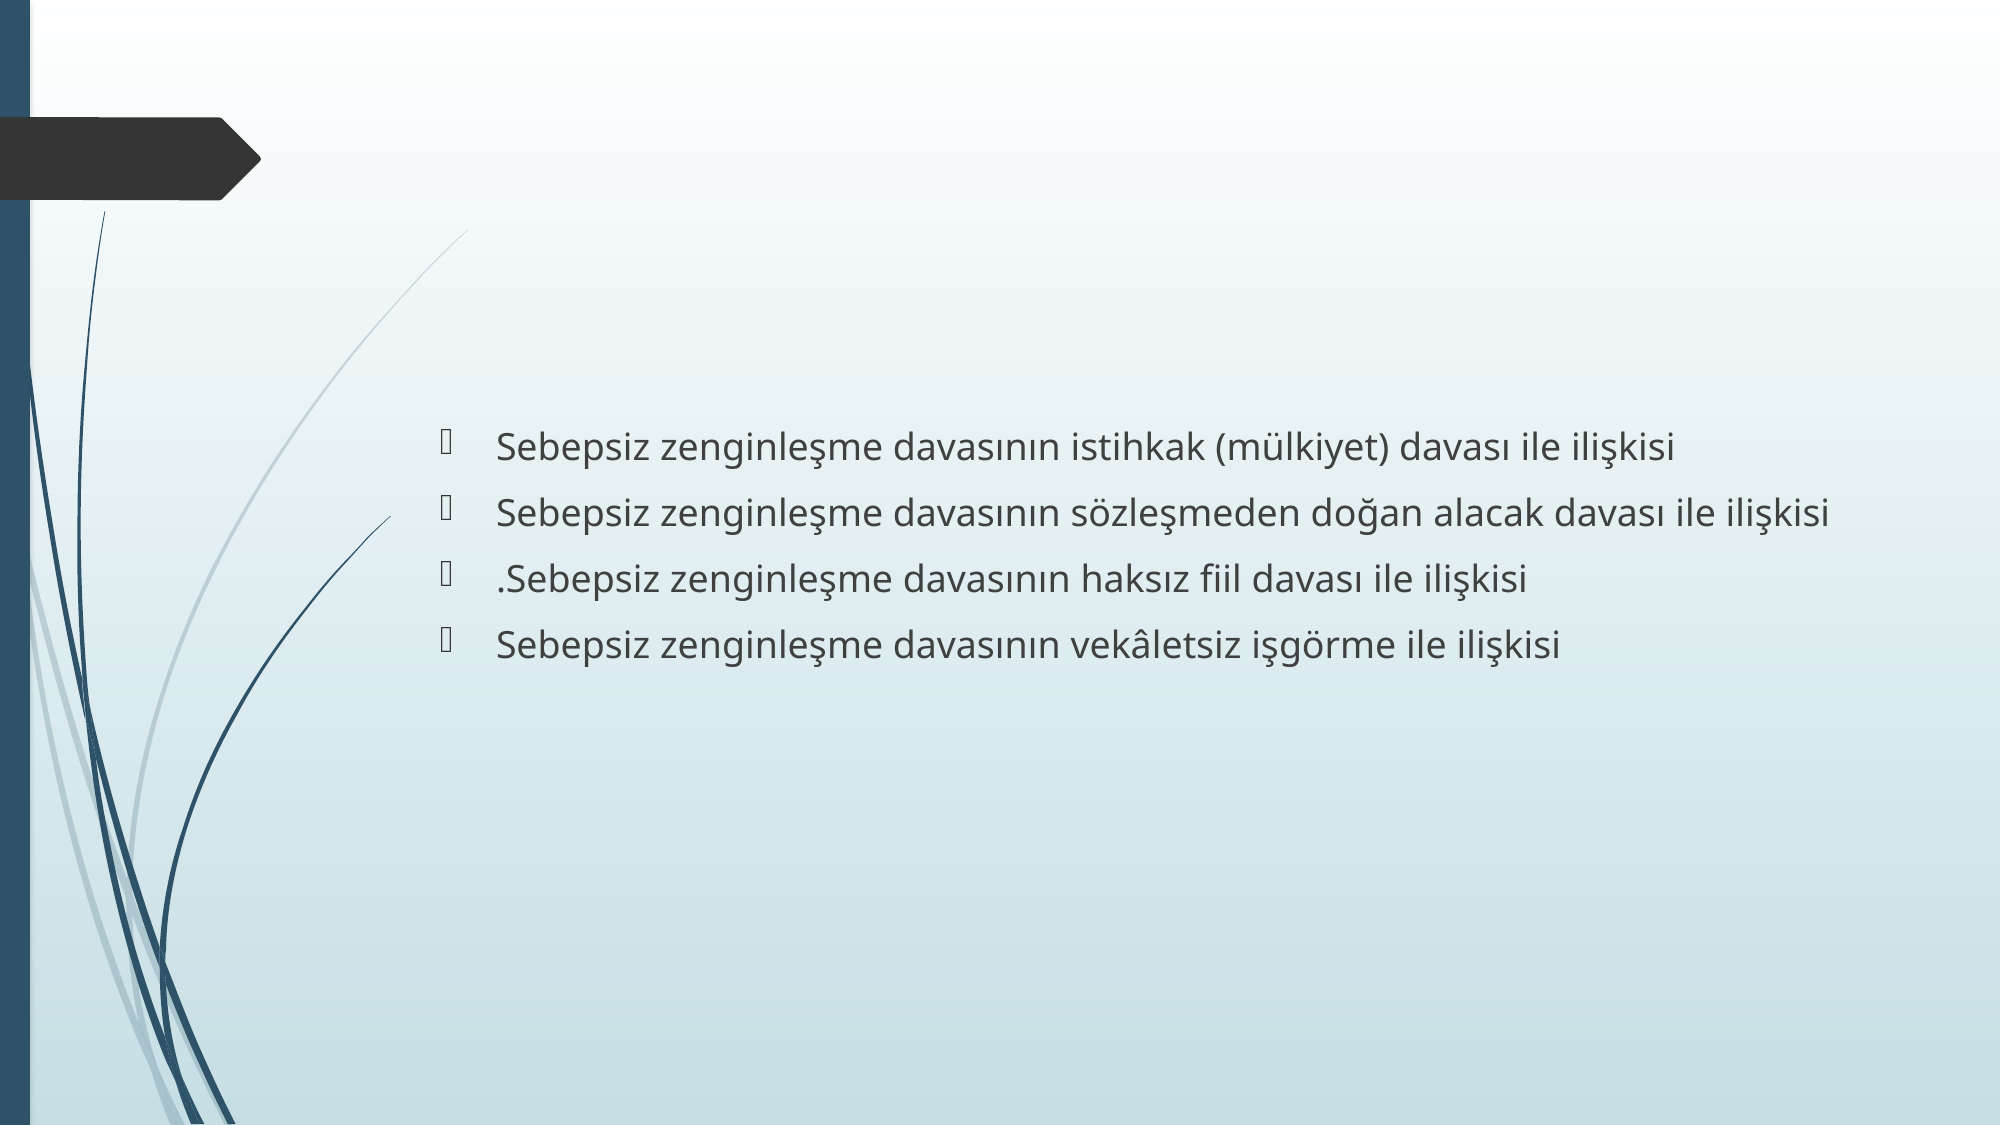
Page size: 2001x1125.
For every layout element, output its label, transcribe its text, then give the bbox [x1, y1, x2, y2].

list Sebepsiz zenginleşme davasının istihkak (mülkiyet) davası ile ilişkisi Sebepsiz zenginleşme davasının sözleşmeden doğan alacak davası ile ilişkisi .Sebepsiz zenginleşme davasının haksız fiil davası ile ilişkisi Sebepsiz zenginleşme davasının vekâletsiz işgörme ile ilişkisi [424, 350, 1888, 970]
